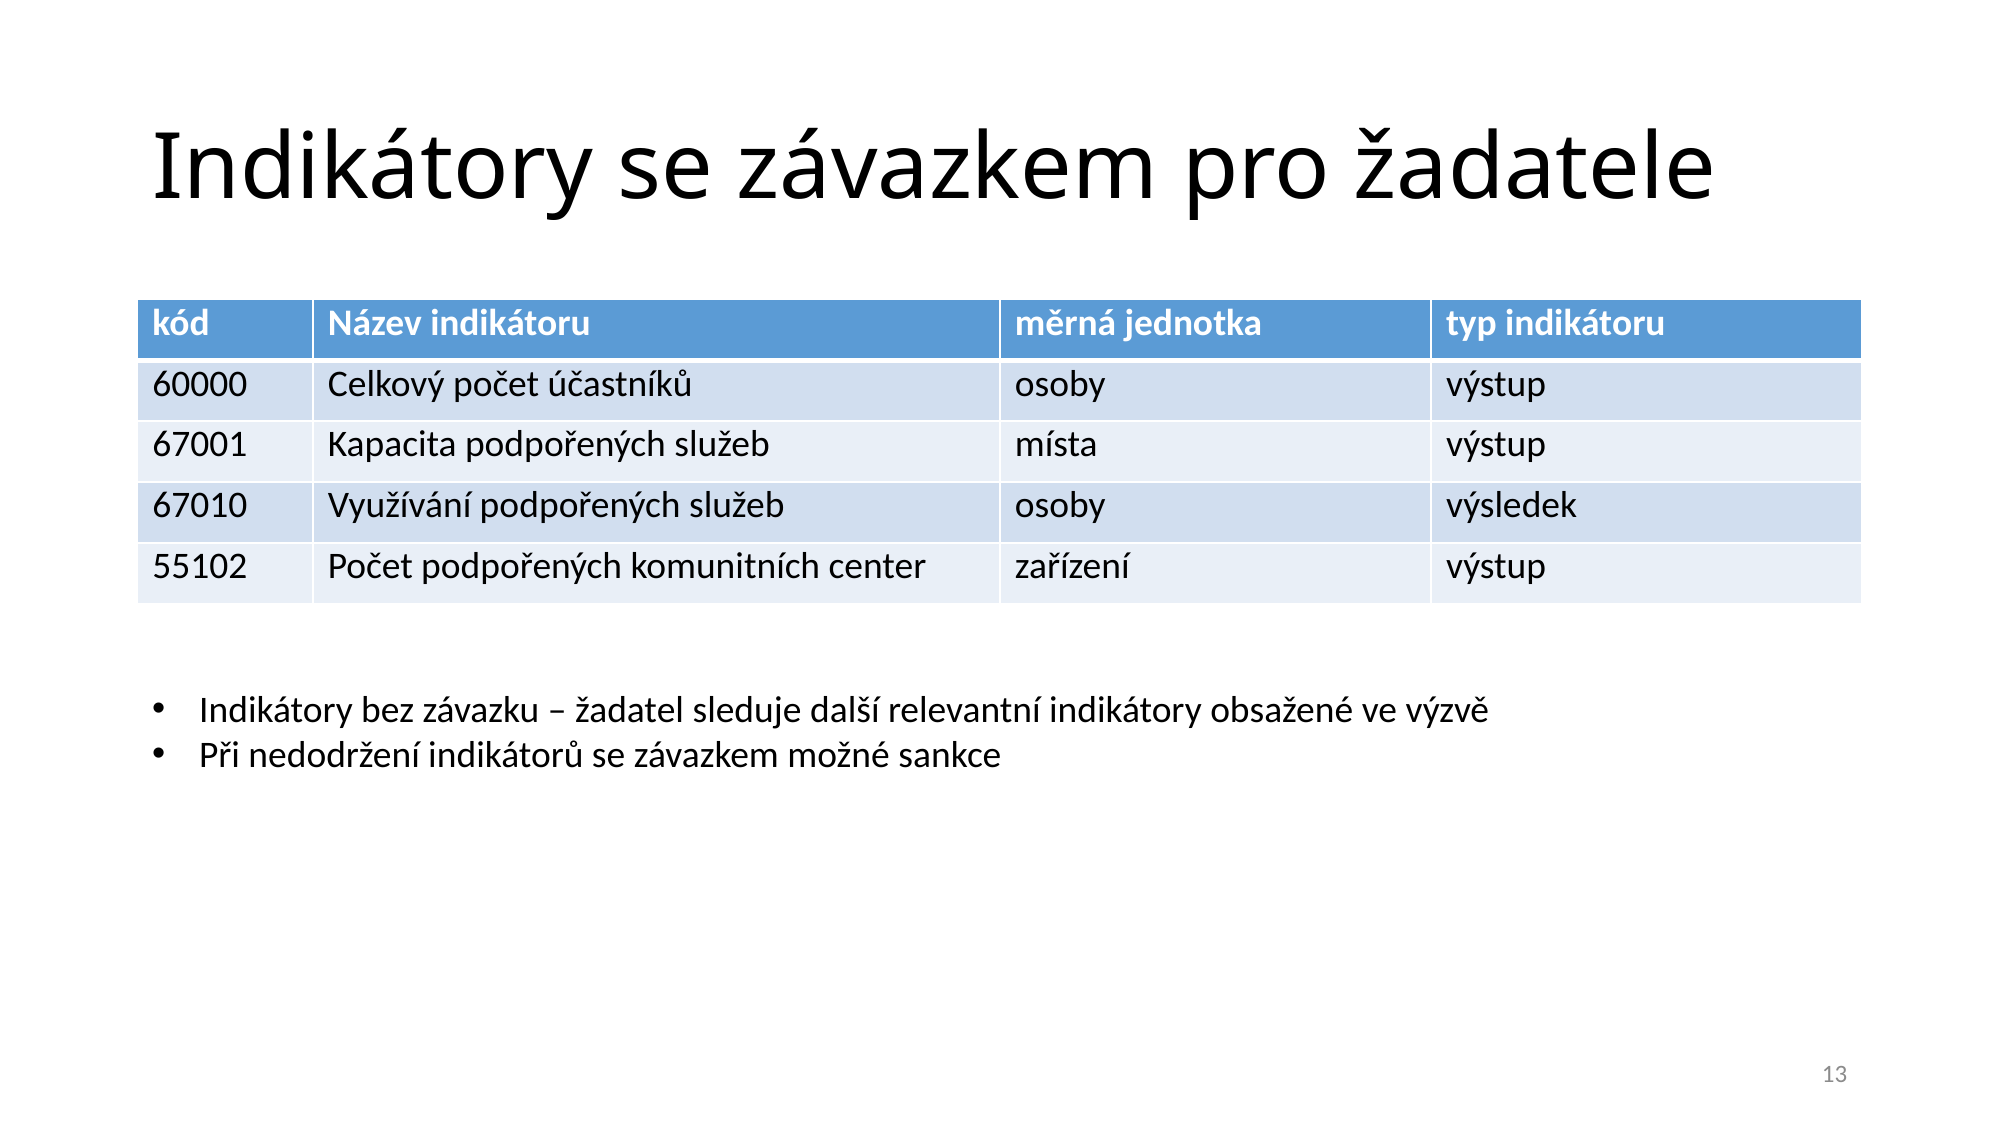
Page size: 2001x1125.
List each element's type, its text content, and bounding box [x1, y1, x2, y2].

table_cell výsledek [1432, 483, 1861, 542]
text_box Indikátory bez závazku – žadatel sleduje další relevantní indikátory obsažené ve výzvě Při nedodržení indikátorů se závazkem možné sankce [137, 677, 1863, 783]
table_cell Počet podpořených komunitních center [314, 544, 999, 603]
title Indikátory se závazkem pro žadatele [137, 59, 1863, 278]
table_cell výstup [1432, 422, 1861, 481]
table_header měrná jednotka [1001, 300, 1430, 358]
table_cell místa [1001, 422, 1430, 481]
table_cell osoby [1001, 483, 1430, 542]
table_cell osoby [1001, 363, 1430, 420]
slide_number 13 [1412, 1042, 1863, 1103]
table_cell 67010 [138, 483, 312, 542]
table_header typ indikátoru [1432, 300, 1861, 358]
table_header Název indikátoru [314, 300, 999, 358]
table_cell 55102 [138, 544, 312, 603]
table_cell výstup [1432, 544, 1861, 603]
table_cell zařízení [1001, 544, 1430, 603]
table_cell Využívání podpořených služeb [314, 483, 999, 542]
table_cell 60000 [138, 363, 312, 420]
table_cell 67001 [138, 422, 312, 481]
table_cell výstup [1432, 363, 1861, 420]
table_cell Kapacita podpořených služeb [314, 422, 999, 481]
table_header kód [138, 300, 312, 358]
table_cell Celkový počet účastníků [314, 363, 999, 420]
